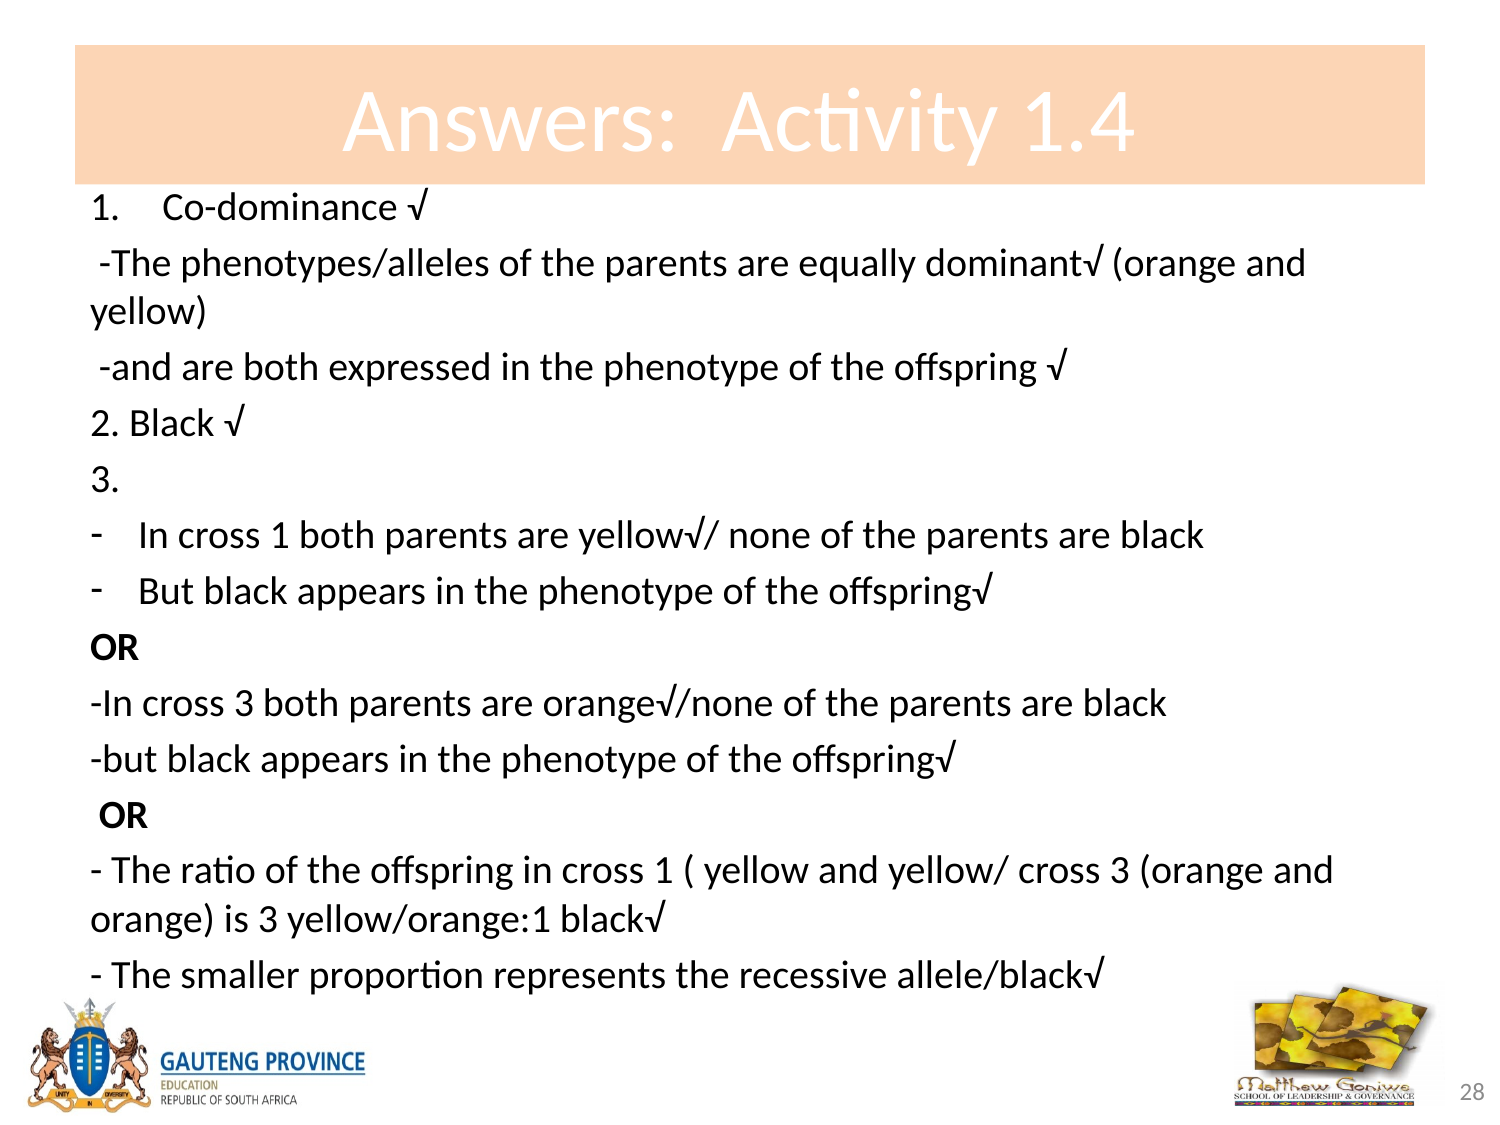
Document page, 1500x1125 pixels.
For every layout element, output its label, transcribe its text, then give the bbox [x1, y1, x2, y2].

picture [1234, 980, 1445, 1060]
slide_number 28 [1149, 1060, 1500, 1121]
title Answers: Activity 1.4 [75, 45, 1425, 172]
list Co-dominance √ -The phenotypes/alleles of the parents are equally dominant√ (orange and yellow) -and are both expressed in the phenotype of the offspring √ 2. Black √ 3. In cross 1 both parents are yellow√/ none of the parents are black But black appears in the phenotype of the offspring√ OR -In cross 3 both parents are orange√/none of the parents are black -but black appears in the phenotype of the offspring√ OR - The ratio of the offspring in cross 1 ( yellow and yellow/ cross 3 (orange and orange) is 3 yellow/orange:1 black√ - The smaller proportion represents the recessive allele/black√ [75, 172, 1425, 1005]
picture [17, 987, 373, 1116]
